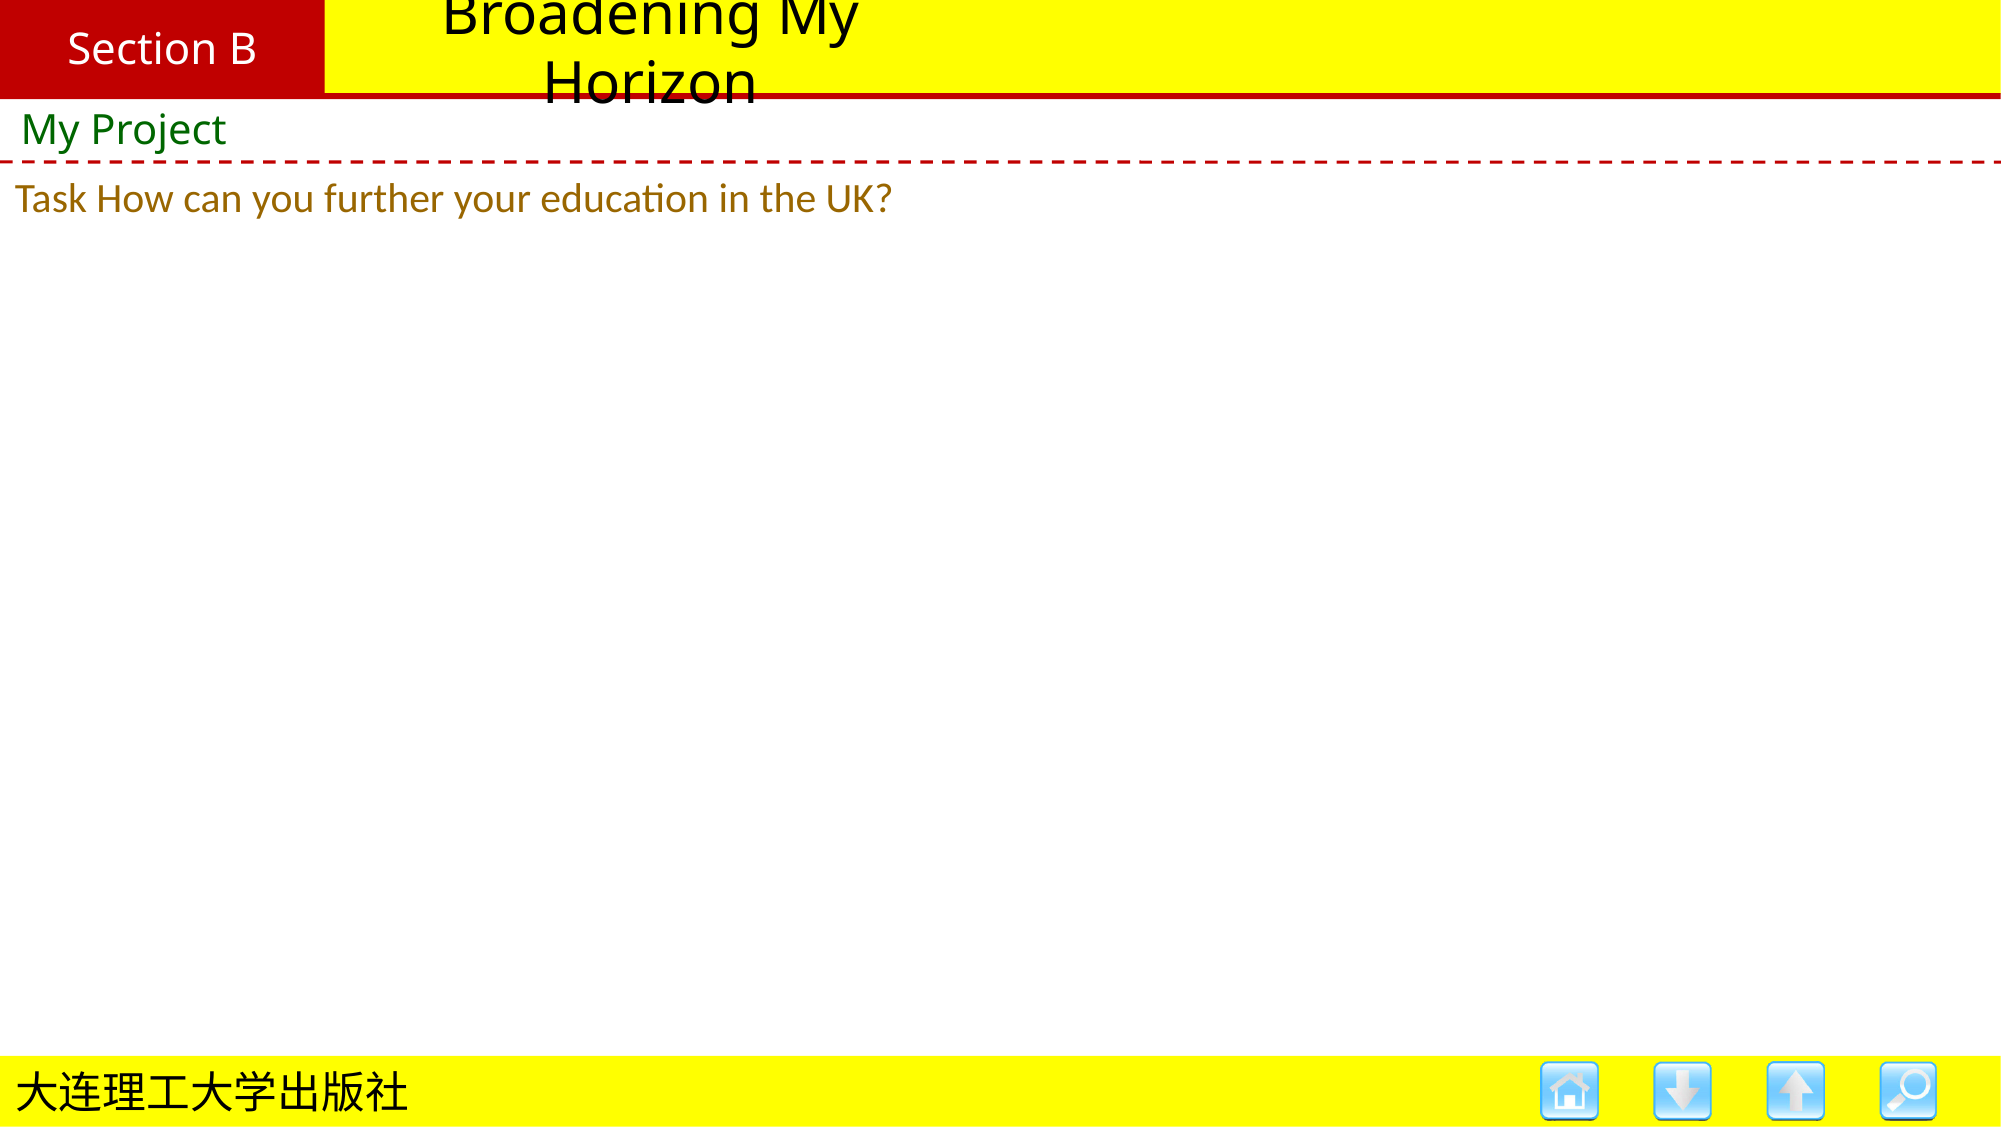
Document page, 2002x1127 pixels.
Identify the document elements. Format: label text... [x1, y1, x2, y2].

picture [1653, 1061, 1712, 1121]
picture [1766, 1061, 1825, 1121]
text_box My Project [5, 96, 242, 161]
title Broadening My Horizon [355, 1, 946, 91]
text_box Task How can you further your education in the UK? [0, 163, 2001, 229]
text_box Section B [0, 0, 328, 98]
picture [1879, 1061, 1937, 1121]
picture [1540, 1061, 1599, 1121]
